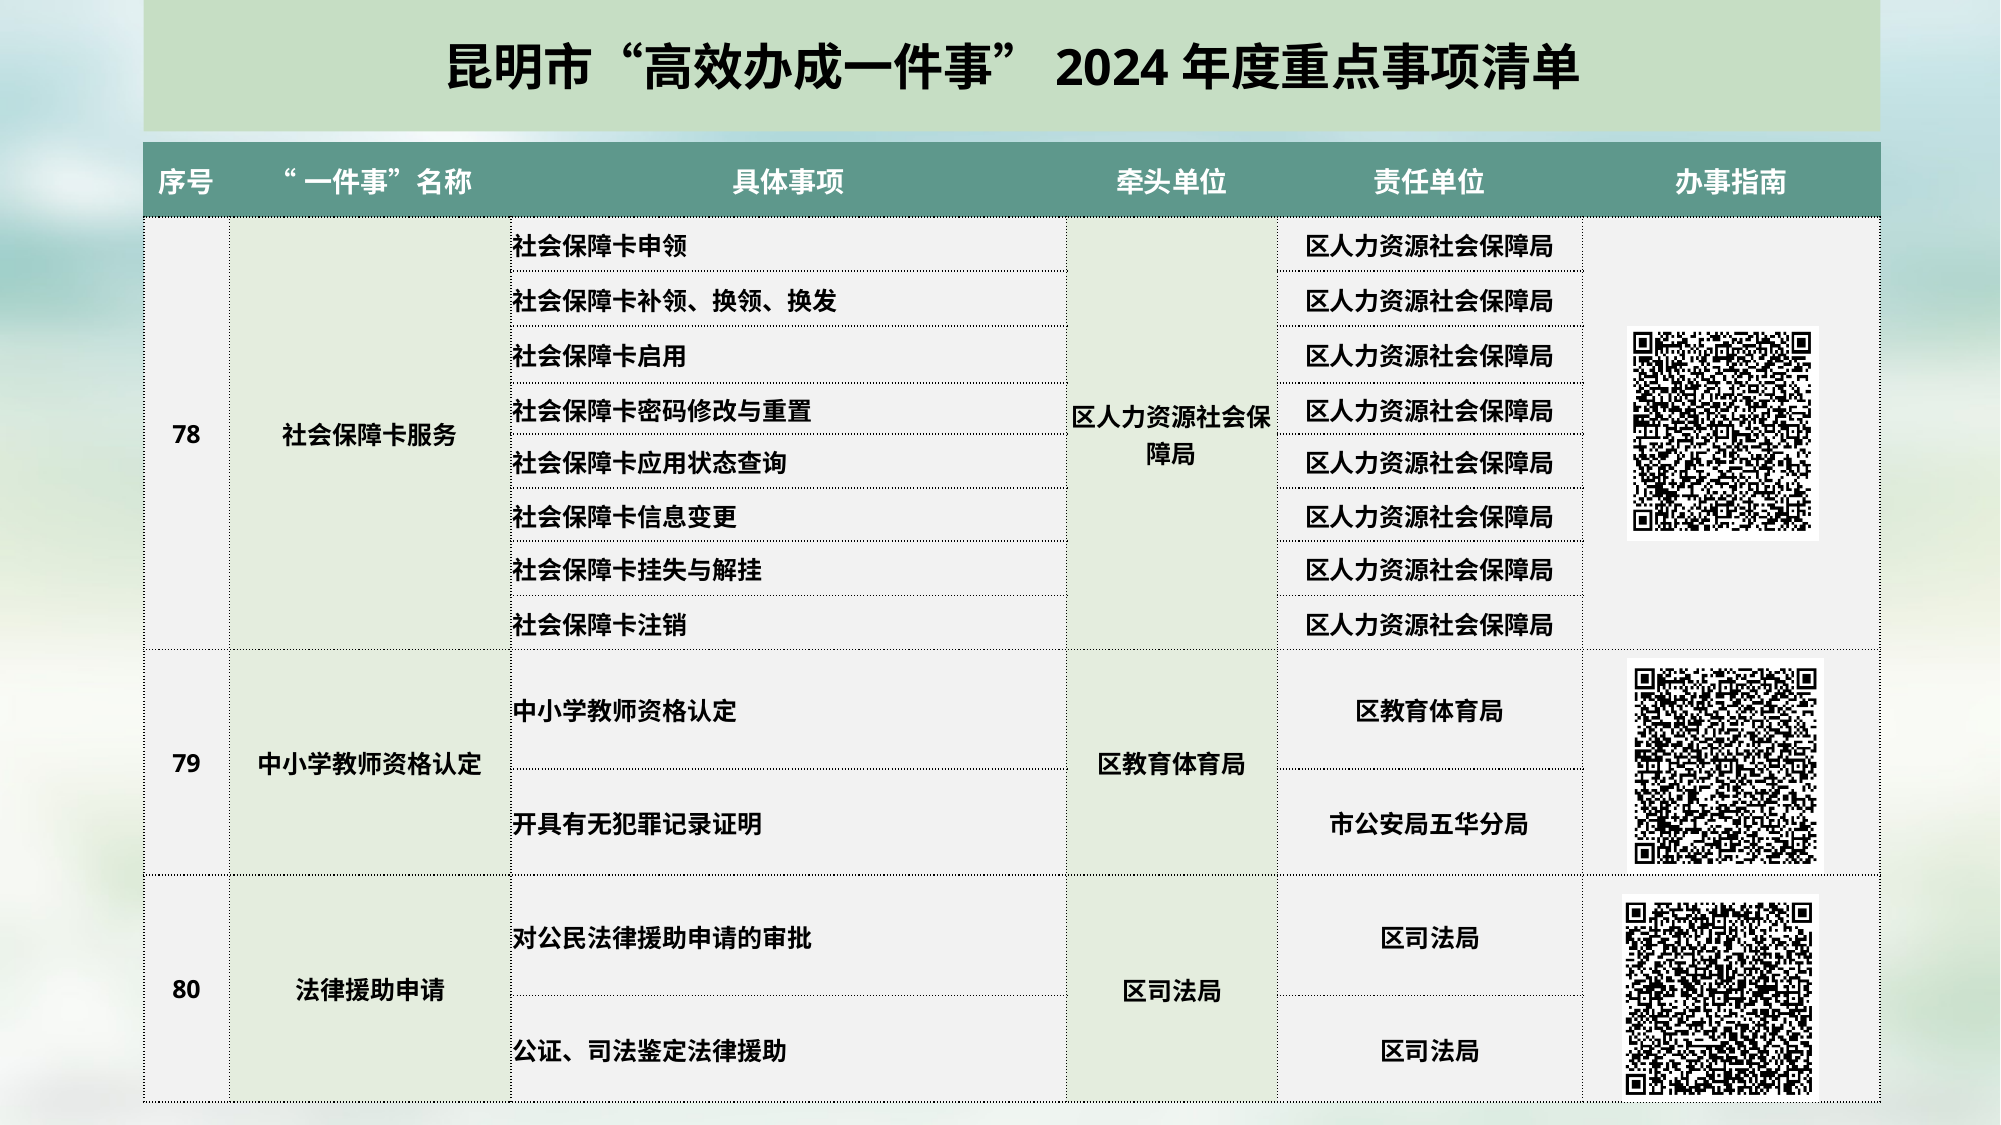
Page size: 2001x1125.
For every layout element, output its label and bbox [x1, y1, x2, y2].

text_box [143, 0, 1881, 132]
picture [0, 0, 2001, 1125]
table_cell [144, 217, 1880, 1102]
table_header [145, 144, 1879, 217]
